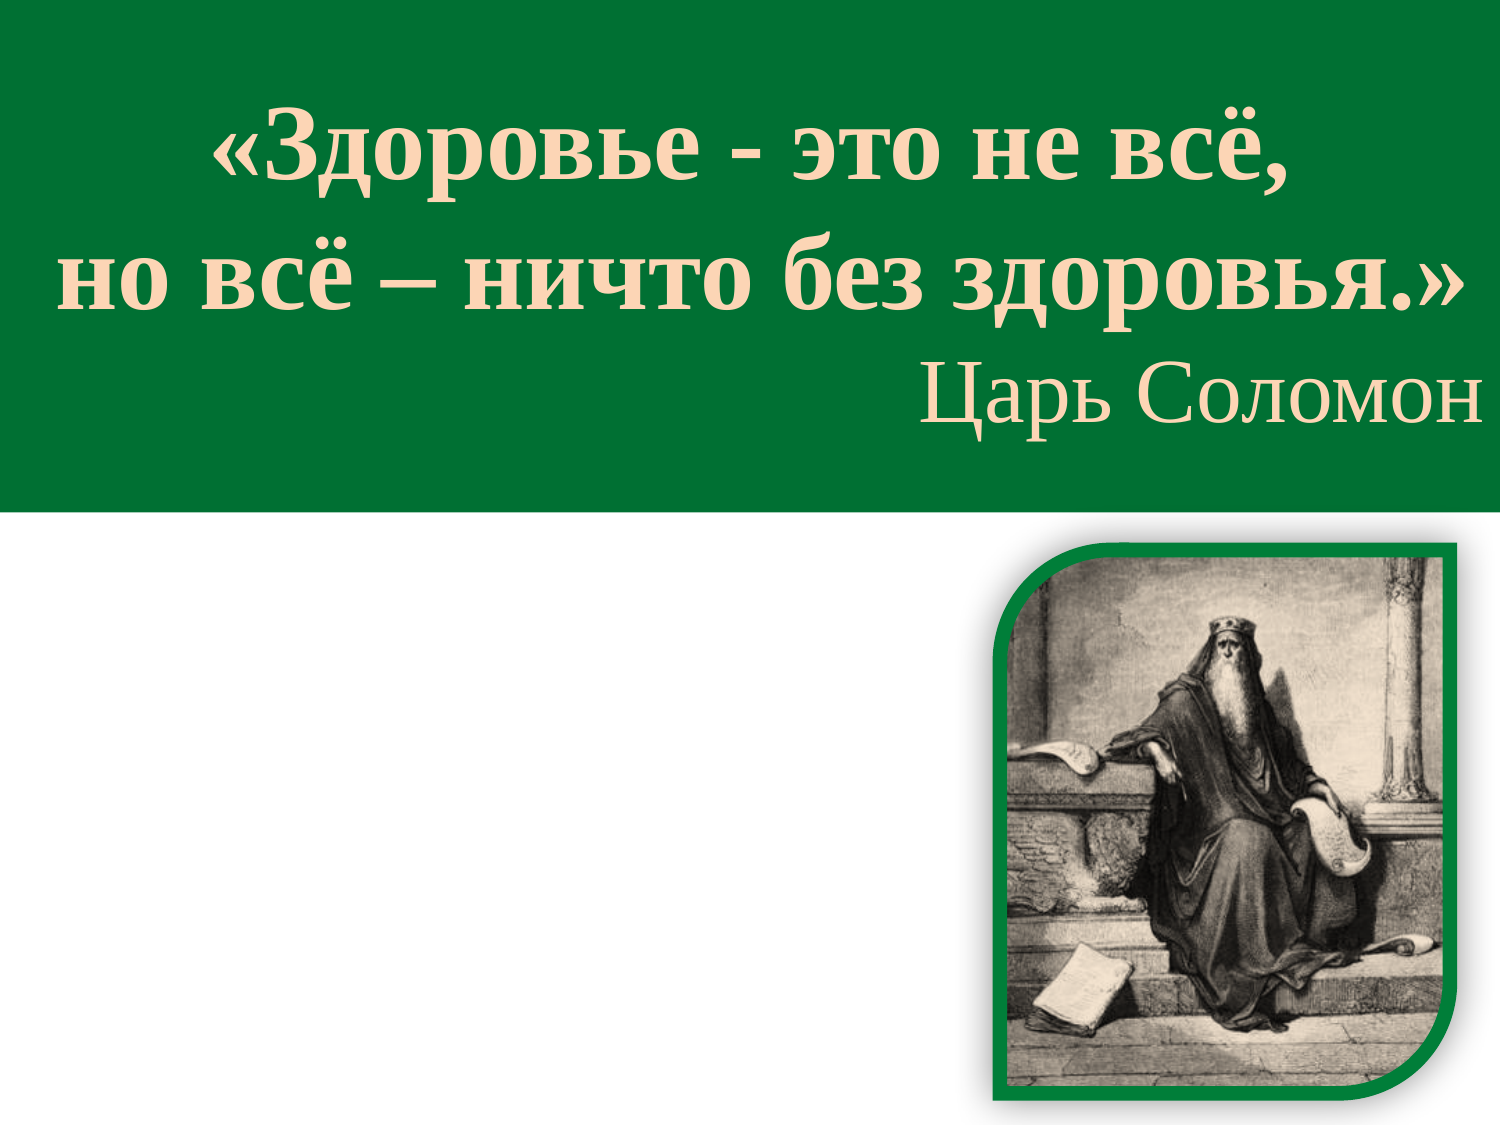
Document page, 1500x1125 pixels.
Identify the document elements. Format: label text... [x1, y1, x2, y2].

text_box «Здоровье - это не всё, но всё – ничто без здоровья.» Царь Соломон [0, 0, 1500, 513]
picture [999, 549, 1451, 1094]
